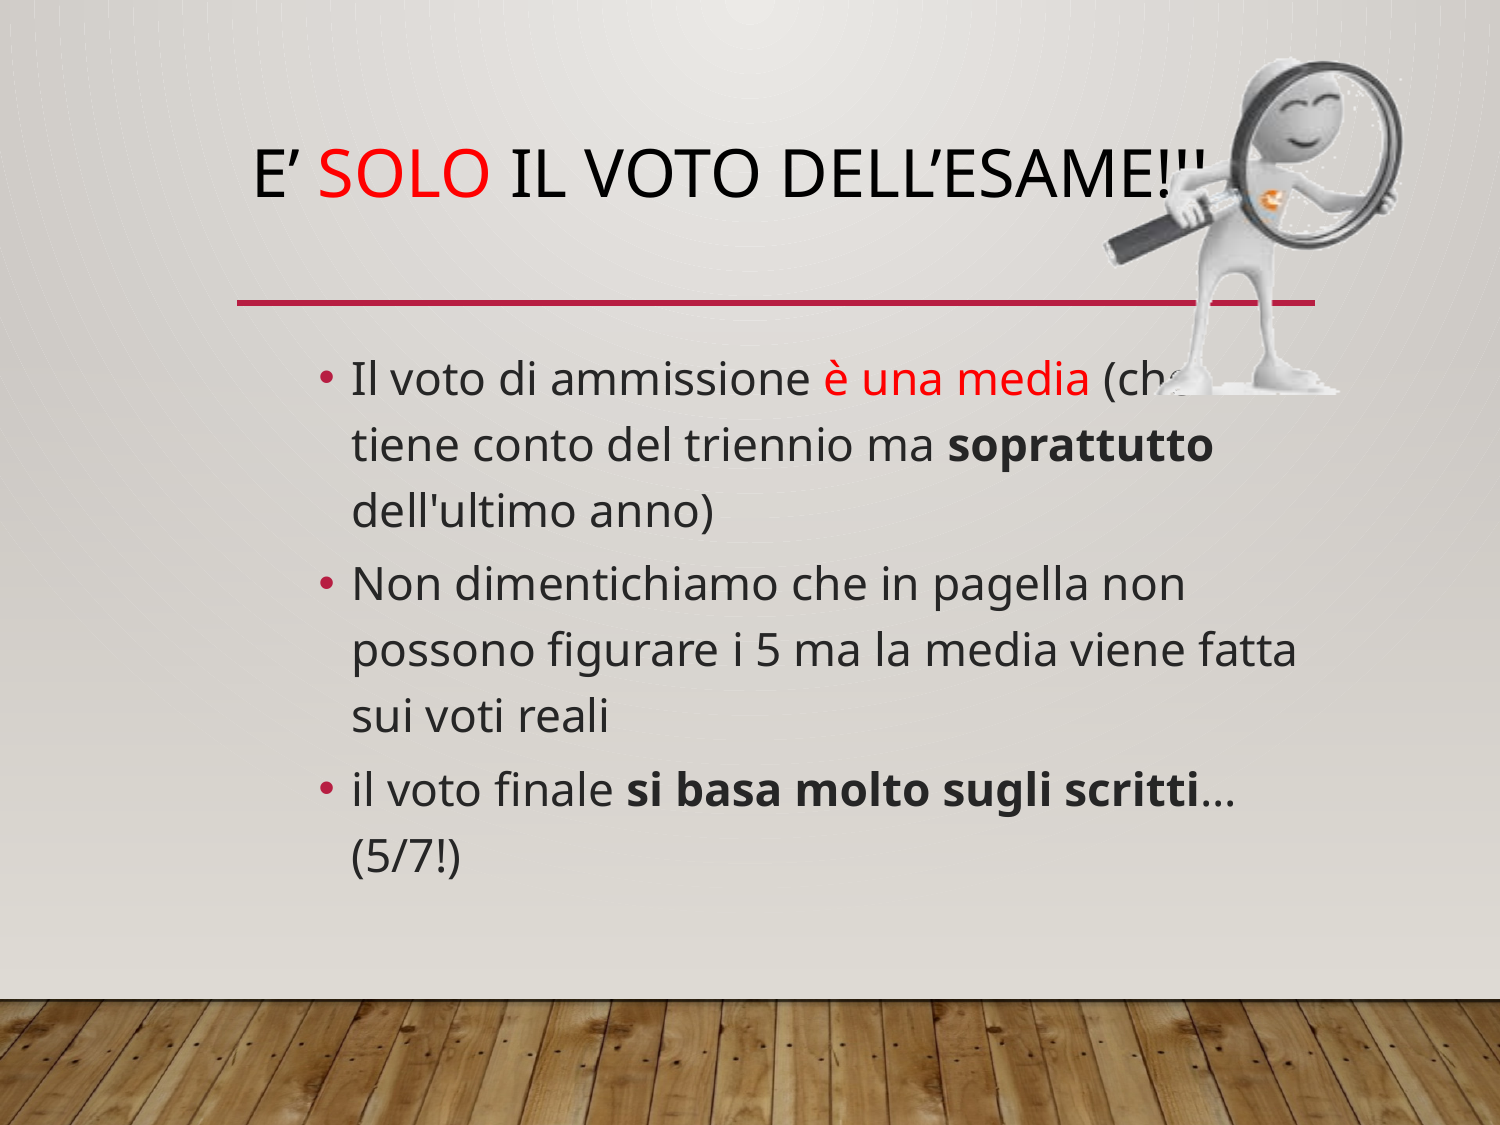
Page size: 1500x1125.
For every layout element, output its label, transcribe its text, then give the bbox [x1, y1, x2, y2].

list Il voto di ammissione è una media (che tiene conto del triennio ma soprattutto dell'ultimo anno) Non dimentichiamo che in pagella non possono figurare i 5 ma la media viene fatta sui voti reali il voto finale si basa molto sugli scritti... (5/7!) [236, 330, 1315, 897]
title E’ SOLO il voto dell’ESAME!!! [236, 131, 1021, 305]
picture [1021, 0, 1500, 395]
picture [0, 999, 1500, 1125]
text_box [725, 537, 775, 588]
